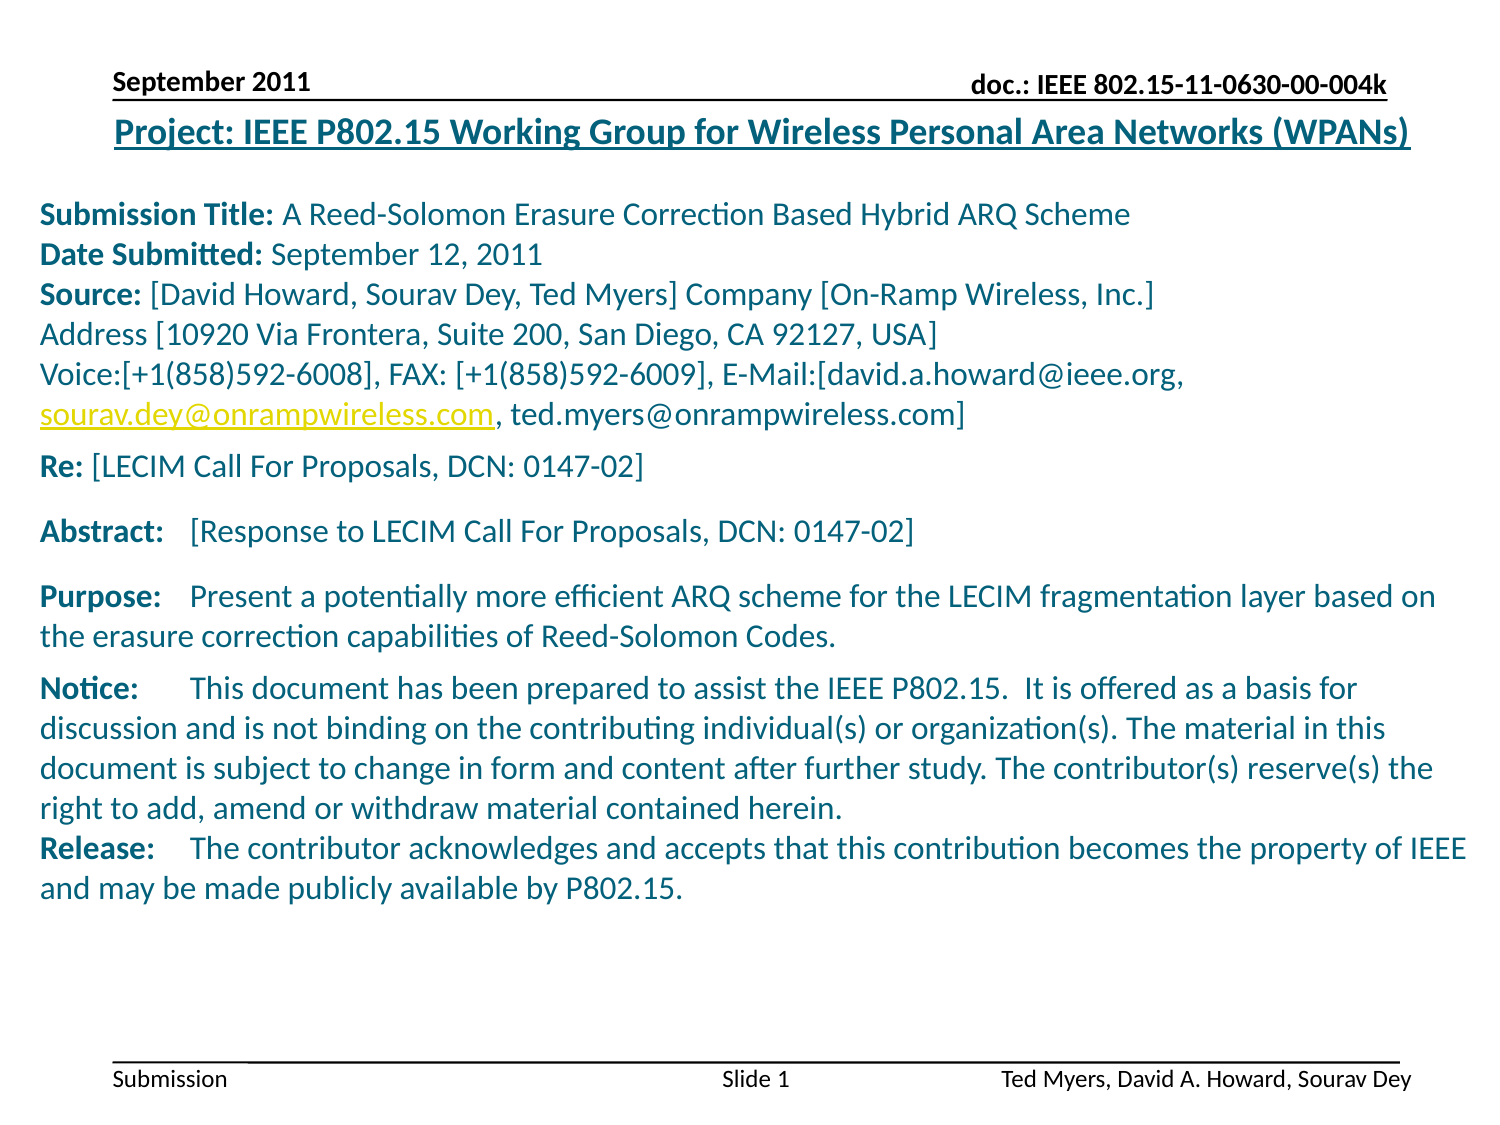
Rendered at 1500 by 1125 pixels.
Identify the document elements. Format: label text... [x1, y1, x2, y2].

text_box Project: IEEE P802.15 Working Group for Wireless Personal Area Networks (WPANs) Submission Title: A Reed-Solomon Erasure Correction Based Hybrid ARQ Scheme Date Submitted: September 12, 2011 Source: [David Howard, Sourav Dey, Ted Myers] Company [On-Ramp Wireless, Inc.] Address [10920 Via Frontera, Suite 200, San Diego, CA 92127, USA] Voice:[+1(858)592-6008], FAX: [+1(858)592-6009], E-Mail:[david.a.howard@ieee.org, sourav.dey@onrampwireless.com, ted.myers@onrampwireless.com] Re: [LECIM Call For Proposals, DCN: 0147-02] Abstract: [Response to LECIM Call For Proposals, DCN: 0147-02] Purpose: Present a potentially more efficient ARQ scheme for the LECIM fragmentation layer based on the erasure correction capabilities of Reed-Solomon Codes. Notice: This document has been prepared to assist the IEEE P802.15. It is offered as a basis for discussion and is not binding on the contributing individual(s) or organization(s). The material in this document is subject to change in form and content after further study. The contributor(s) reserve(s) the right to add, amend or withdraw material contained herein. Release: The contributor acknowledges and accepts that this contribution becomes the property of IEEE and may be made publicly available by P802.15. [24, 99, 1500, 914]
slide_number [112, 61, 376, 98]
slide_number Slide 1 [713, 1061, 799, 1093]
footer Ted Myers, David A. Howard, Sourav Dey [899, 1061, 1413, 1093]
